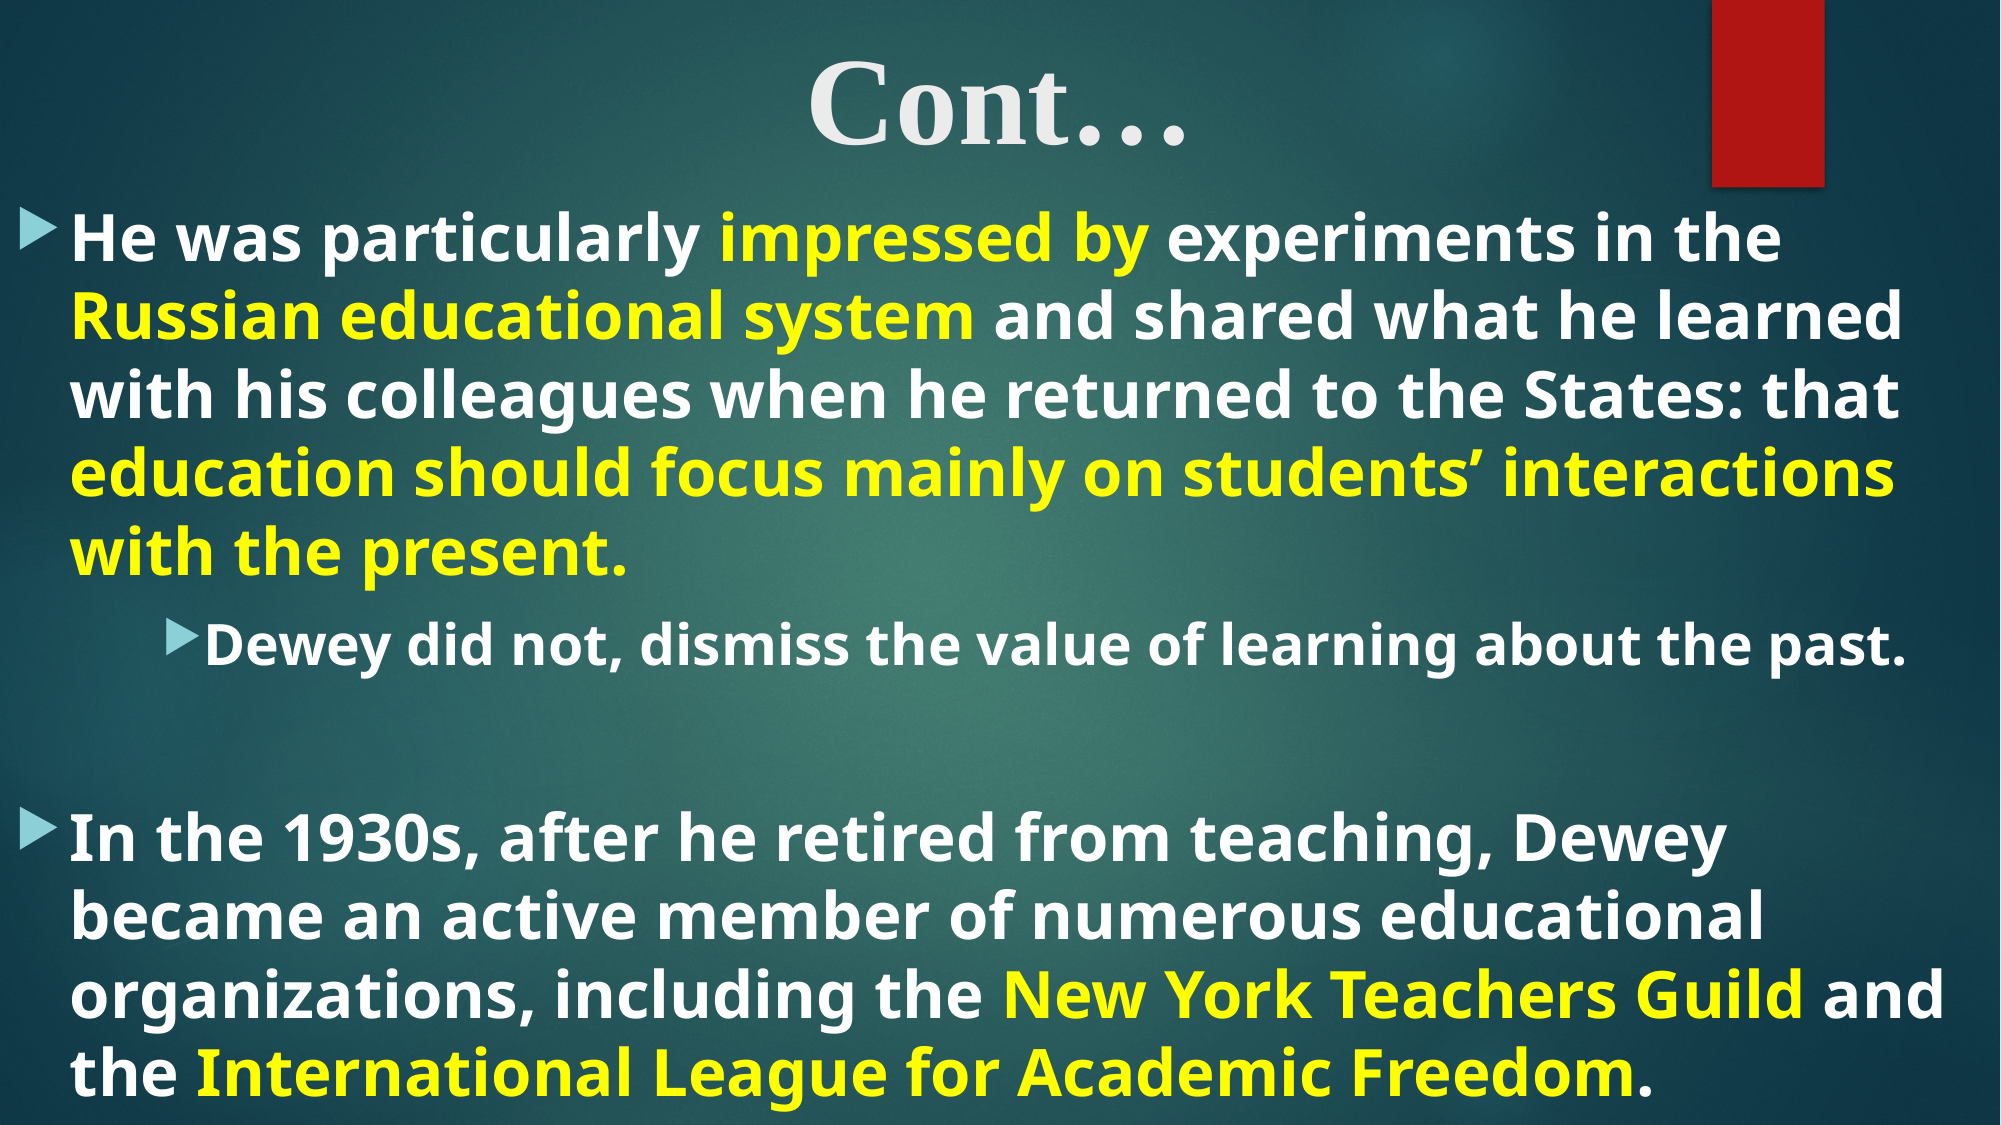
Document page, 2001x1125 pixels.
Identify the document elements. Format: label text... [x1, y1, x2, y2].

list He was particularly impressed by experiments in the Russian educational system and shared what he learned with his colleagues when he returned to the States: that education should focus mainly on students’ interactions with the present. Dewey did not, dismiss the value of learning about the past. In the 1930s, after he retired from teaching, Dewey became an active member of numerous educational organizations, including the New York Teachers Guild and the International League for Academic Freedom. [0, 188, 2000, 1125]
title Cont… [0, 0, 2000, 188]
